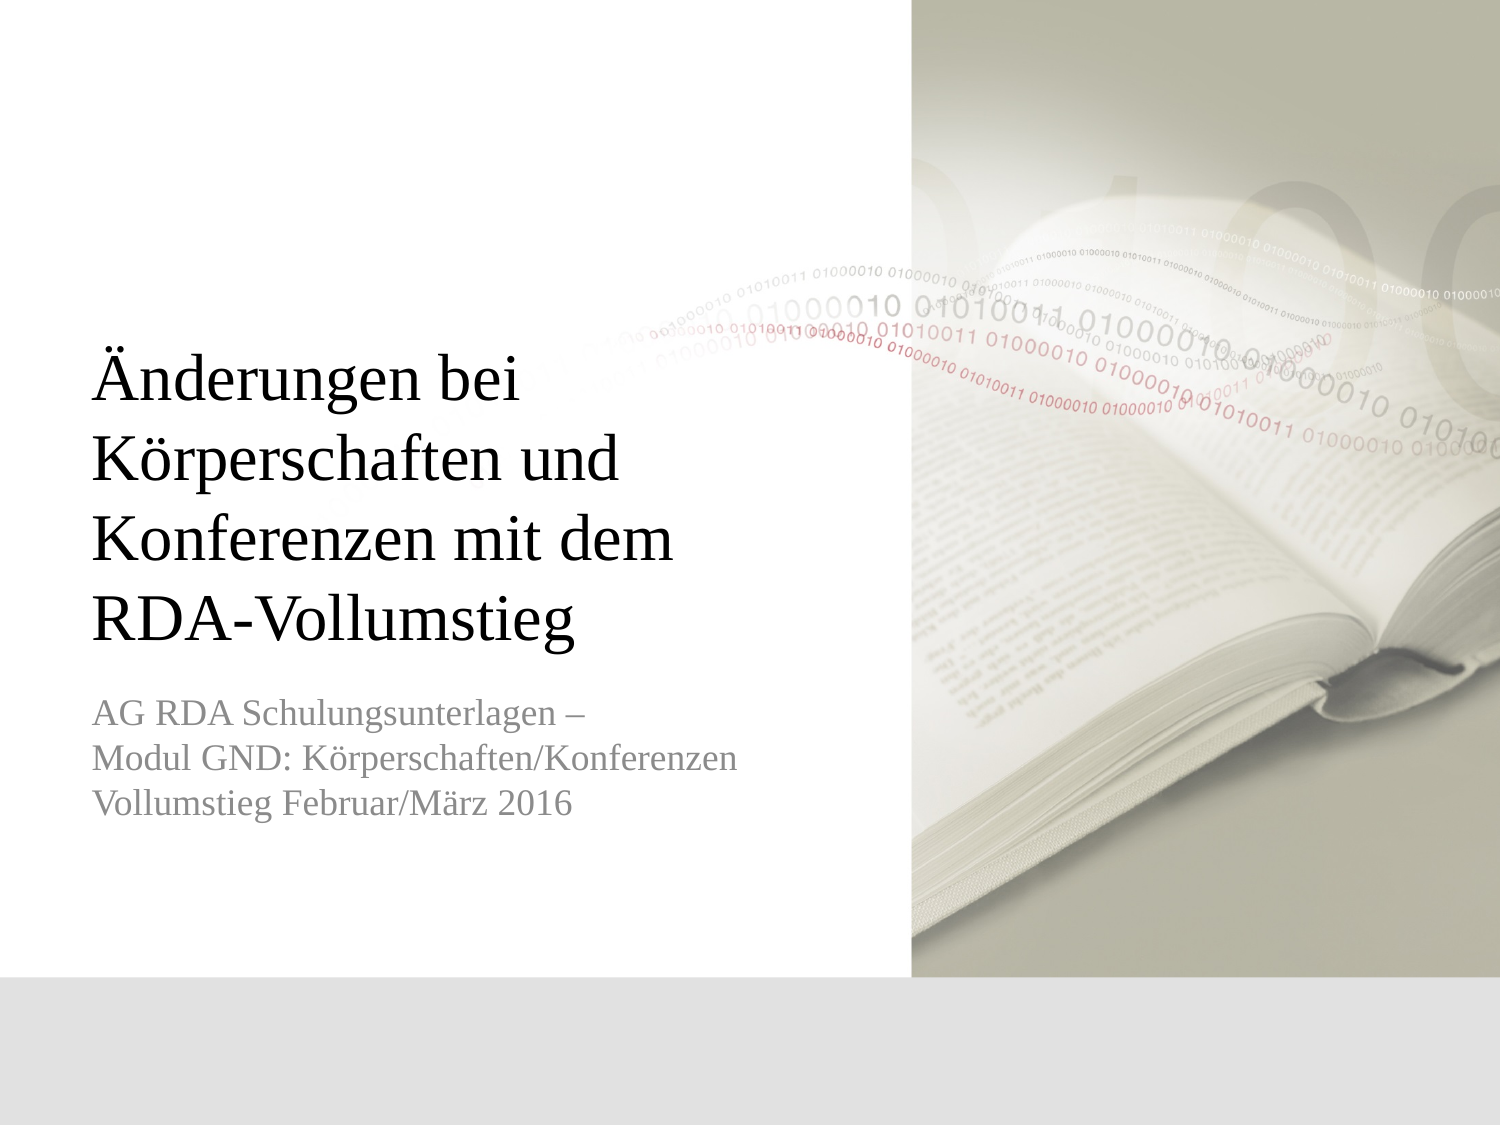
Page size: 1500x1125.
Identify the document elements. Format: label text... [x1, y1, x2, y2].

title AG RDA Schulungsunterlagen – Modul GND: Körperschaften/Konferenzen Vollumstieg Februar/März 2016 [76, 680, 809, 829]
picture [1, 0, 1500, 977]
subtitle Änderungen bei Körperschaften und Konferenzen mit dem RDA-Vollumstieg [76, 326, 890, 598]
